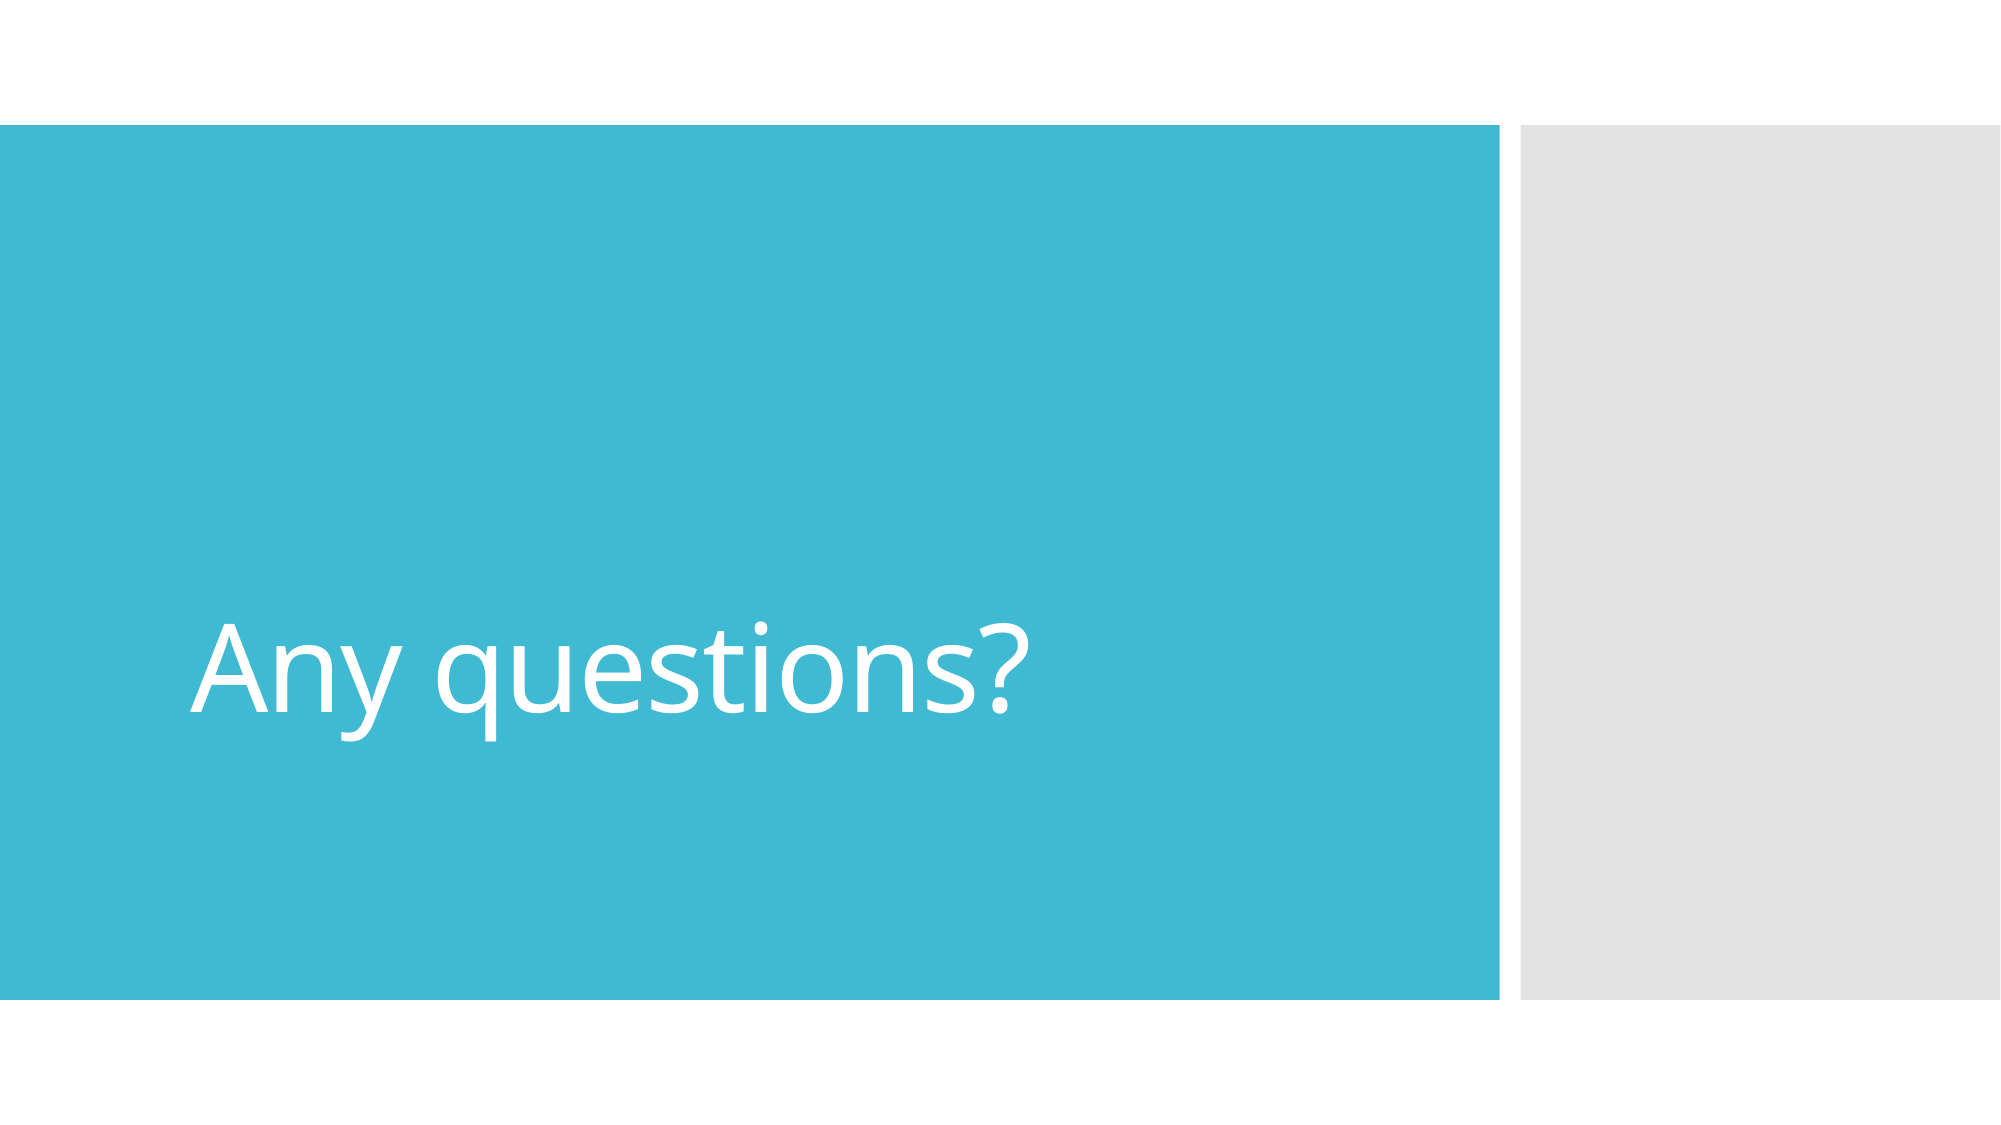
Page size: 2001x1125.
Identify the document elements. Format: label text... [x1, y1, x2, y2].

title Any questions? [175, 213, 1376, 747]
